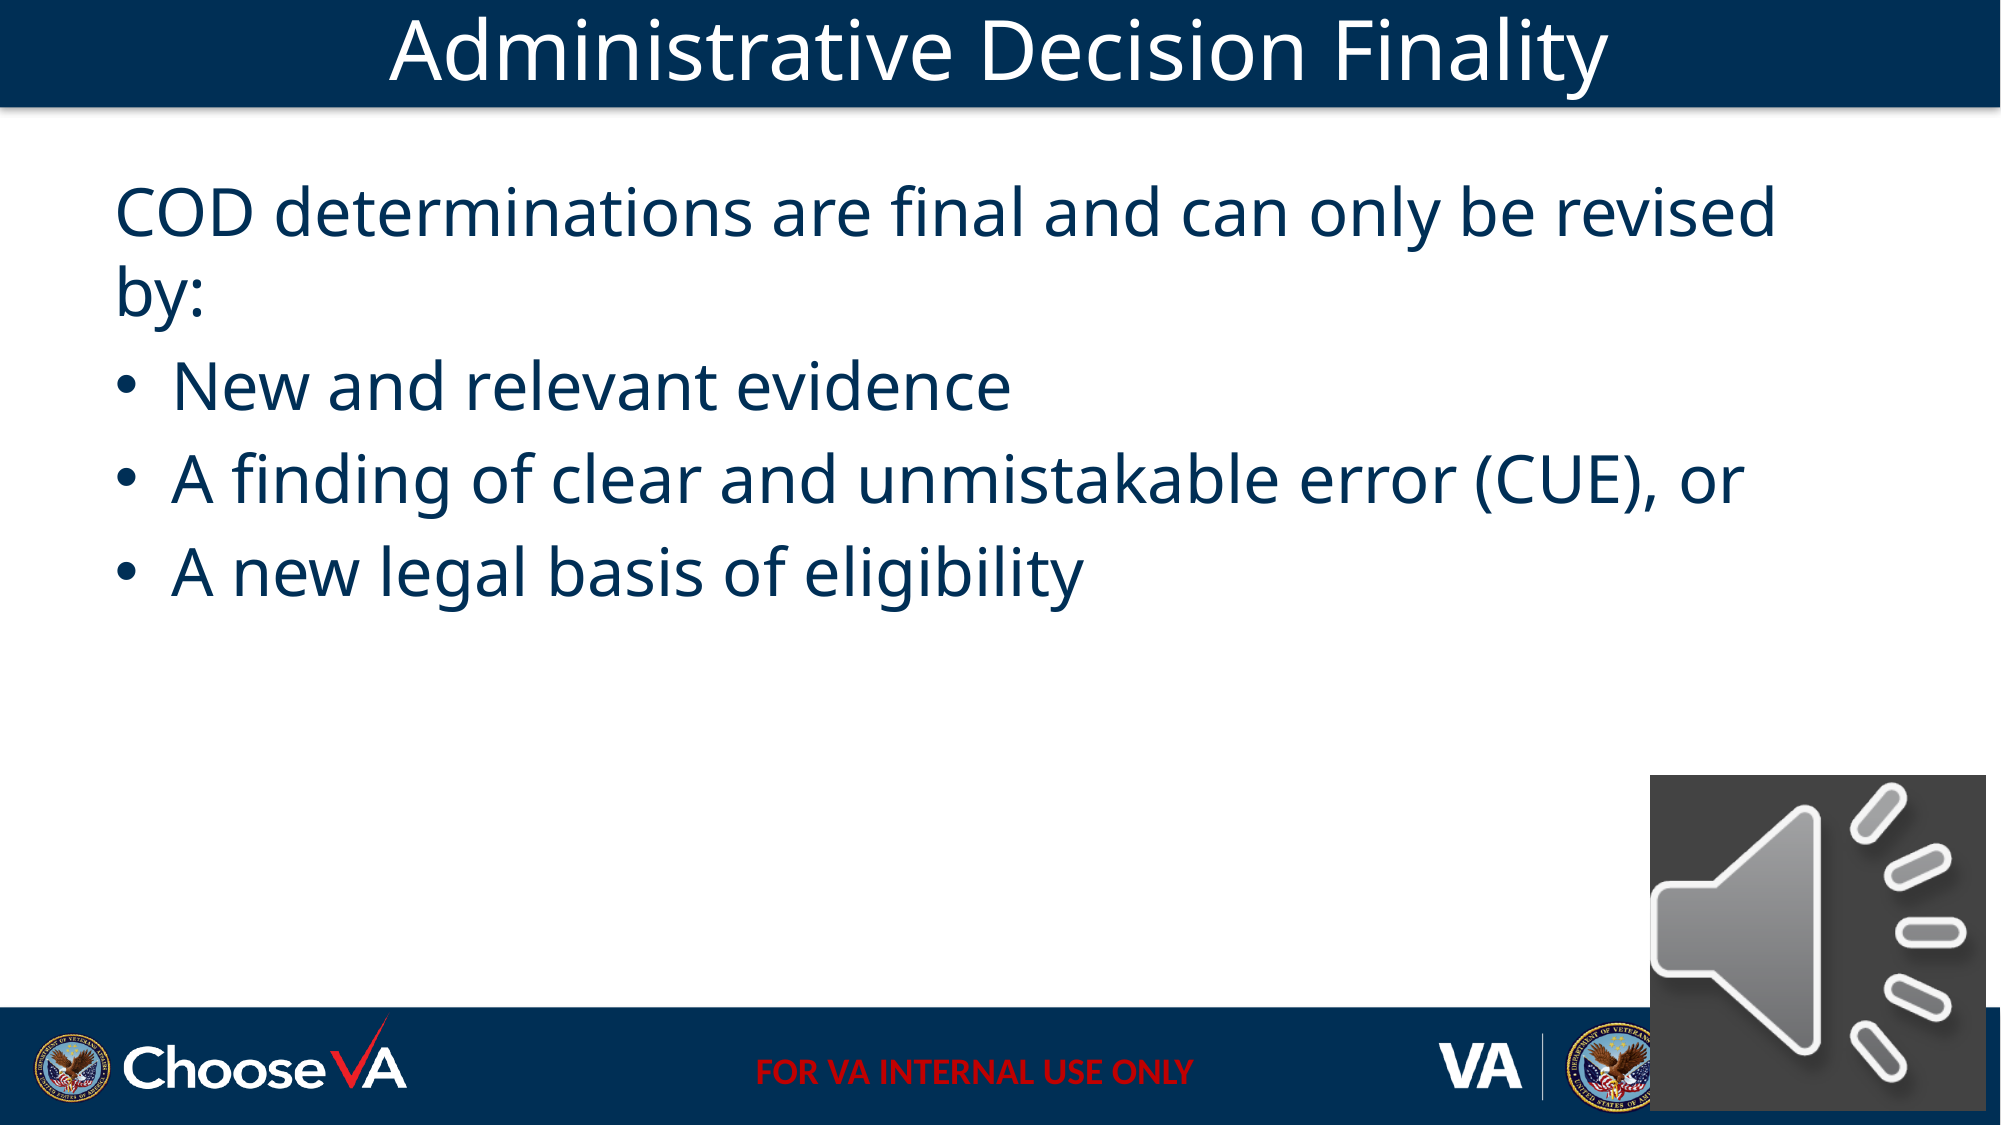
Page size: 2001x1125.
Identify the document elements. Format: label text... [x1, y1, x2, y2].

picture [1432, 773, 1987, 1120]
picture [33, 1012, 407, 1103]
list COD determinations are final and can only be revised by: New and relevant evidence A finding of clear and unmistakable error (CUE), or A new legal basis of eligibility [99, 162, 1900, 905]
title Administrative Decision Finality [0, 0, 2000, 108]
